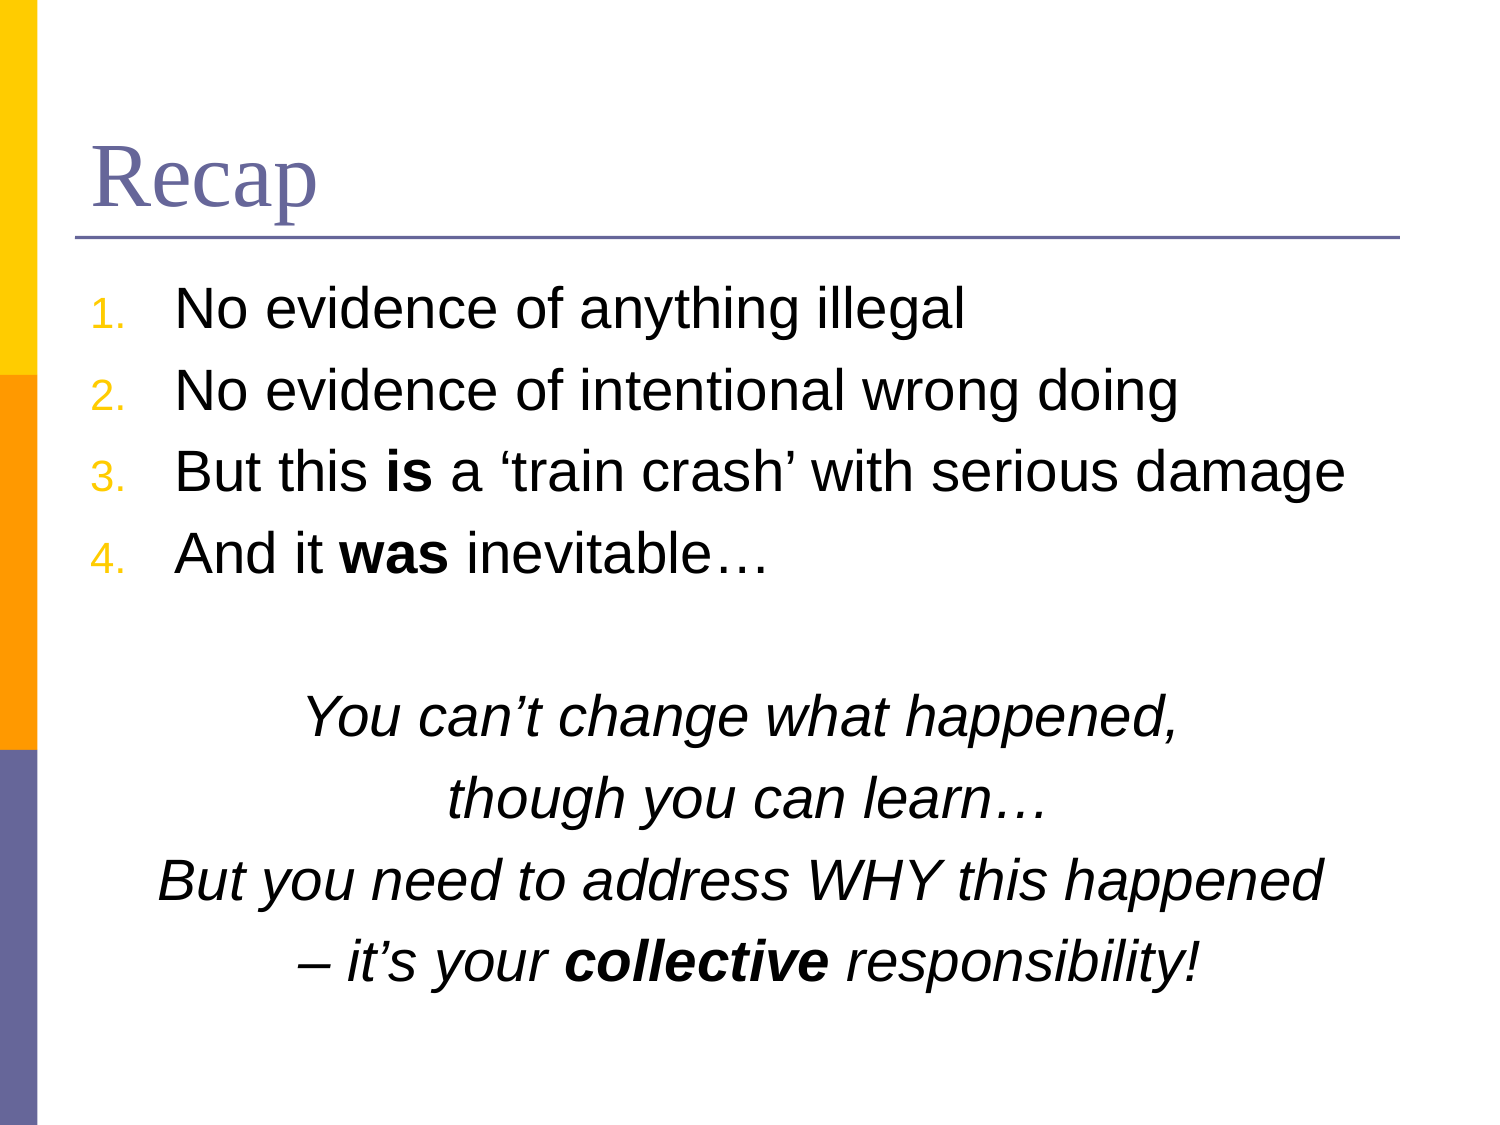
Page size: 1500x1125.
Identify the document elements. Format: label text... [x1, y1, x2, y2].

list No evidence of anything illegal No evidence of intentional wrong doing But this is a ‘train crash’ with serious damage And it was inevitable… You can’t change what happened, though you can learn… But you need to address WHY this happened – it’s your collective responsibility! [75, 262, 1425, 1006]
title Recap [75, 45, 1425, 233]
